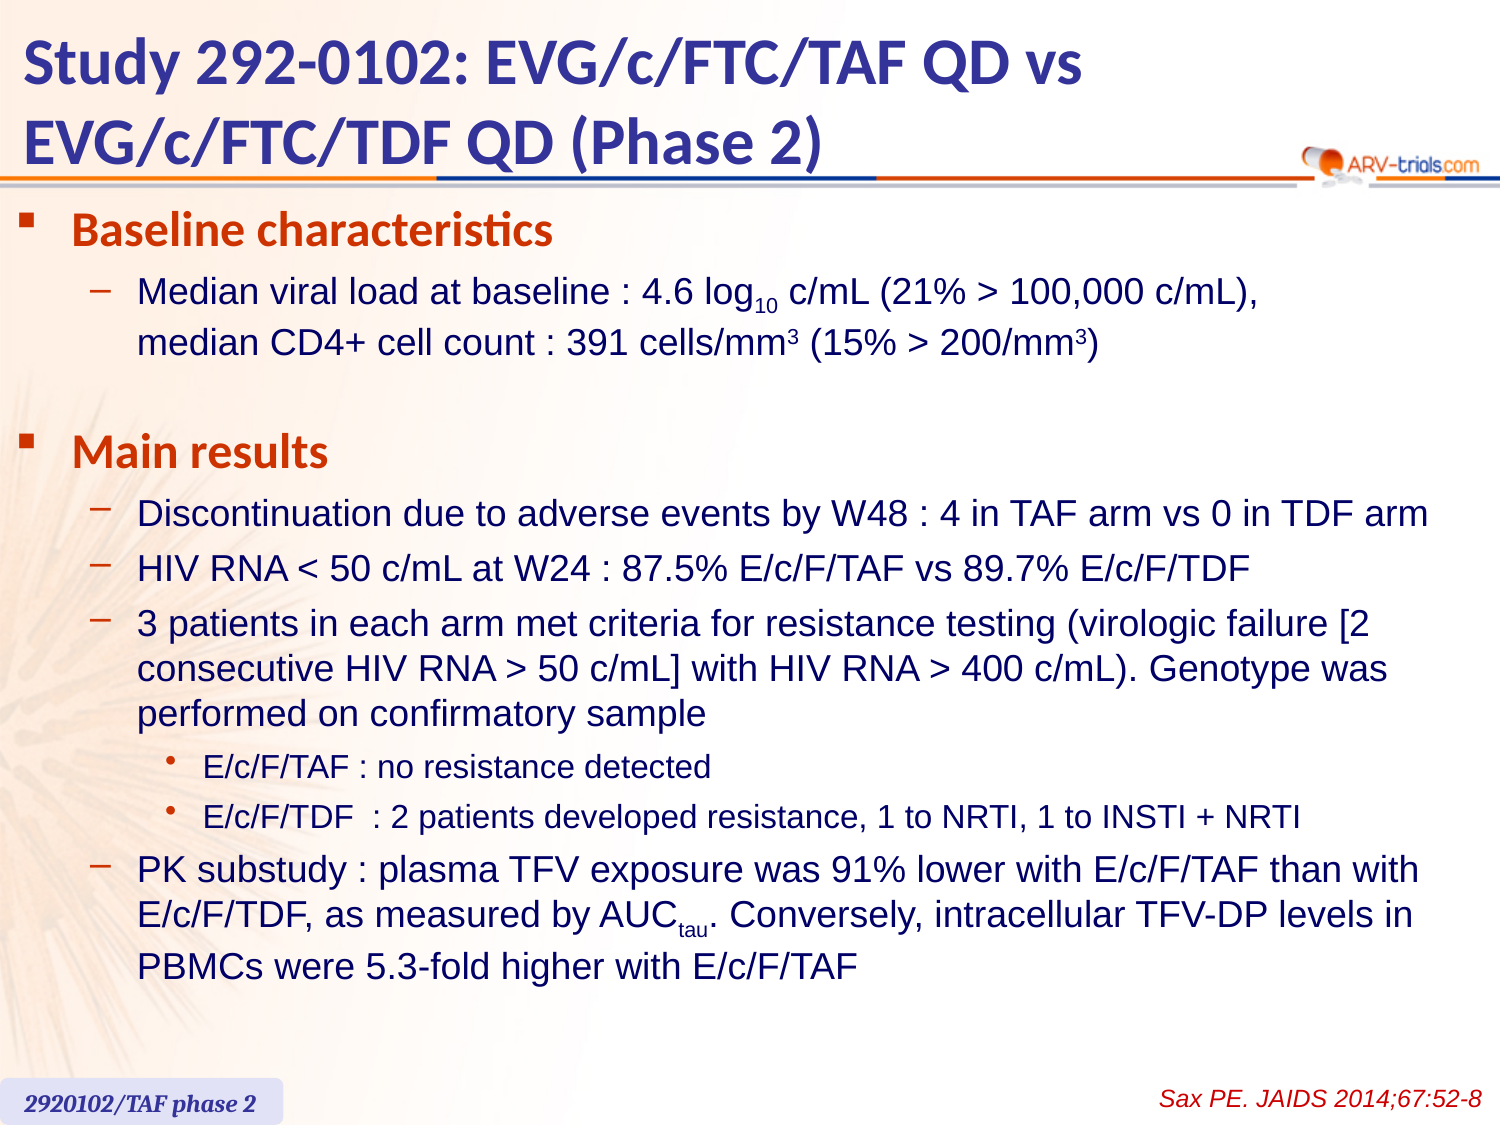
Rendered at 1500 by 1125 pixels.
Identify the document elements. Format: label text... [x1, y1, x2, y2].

title Study 292-0102: EVG/c/FTC/TAF QD vs EVG/c/FTC/TDF QD (Phase 2) [8, 7, 1442, 189]
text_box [0, 1077, 304, 1125]
list Baseline characteristics Median viral load at baseline : 4.6 log10 c/mL (21% > 100,000 c/mL), median CD4+ cell count : 391 cells/mm3 (15% > 200/mm3) Main results Discontinuation due to adverse events by W48 : 4 in TAF arm vs 0 in TDF arm HIV RNA < 50 c/mL at W24 : 87.5% E/c/F/TAF vs 89.7% E/c/F/TDF 3 patients in each arm met criteria for resistance testing (virologic failure [2 consecutive HIV RNA > 50 c/mL] with HIV RNA > 400 c/mL). Genotype was performed on confirmatory sample E/c/F/TAF : no resistance detected E/c/F/TDF : 2 patients developed resistance, 1 to NRTI, 1 to INSTI + NRTI PK substudy : plasma TFV exposure was 91% lower with E/c/F/TAF than with E/c/F/TDF, as measured by AUCtau. Conversely, intracellular TFV-DP levels in PBMCs were 5.3-fold higher with E/c/F/TAF [0, 188, 1466, 1125]
text_box Sax PE. JAIDS 2014;67:52-8 [1047, 1074, 1498, 1120]
picture [0, 0, 1500, 1125]
